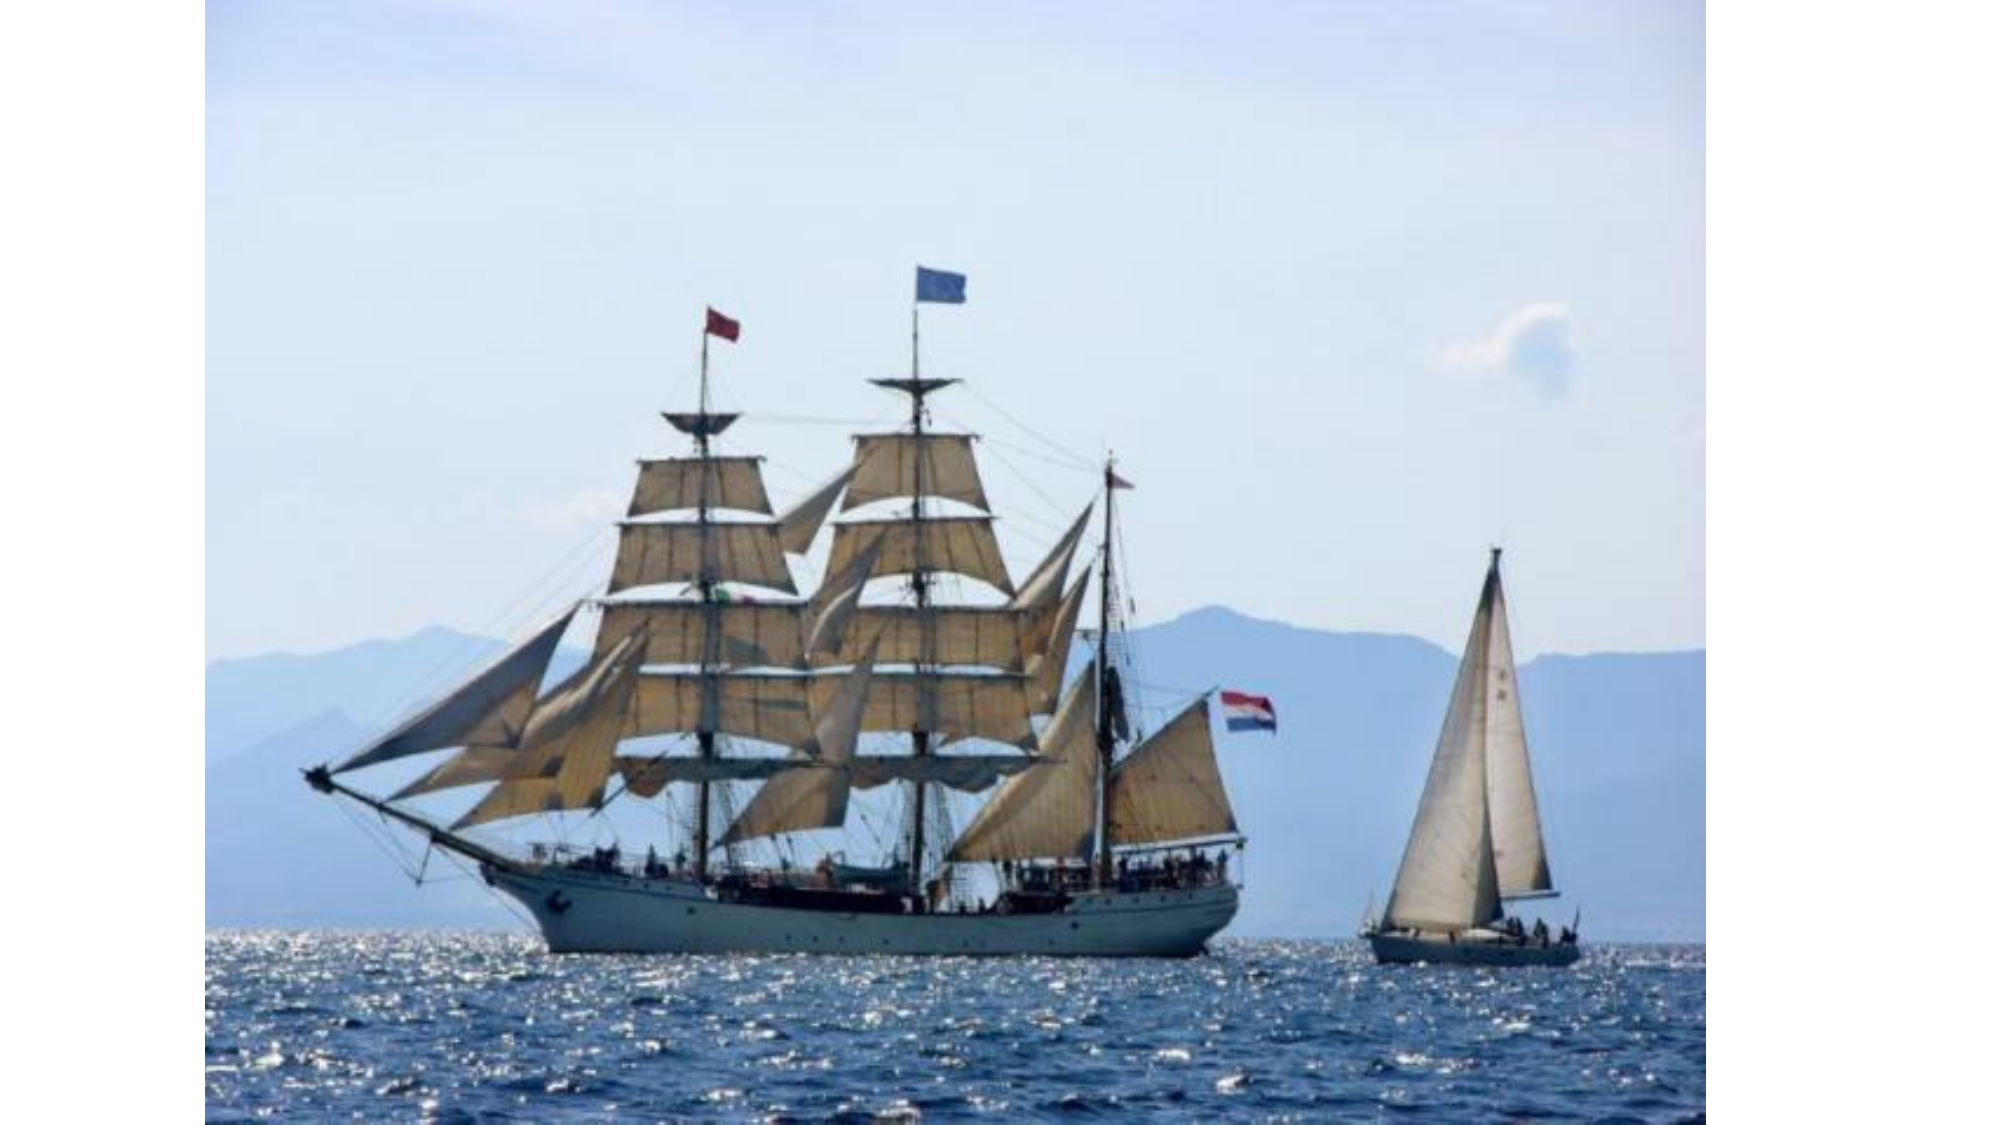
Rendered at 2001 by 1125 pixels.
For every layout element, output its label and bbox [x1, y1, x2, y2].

picture [205, 0, 1706, 1125]
